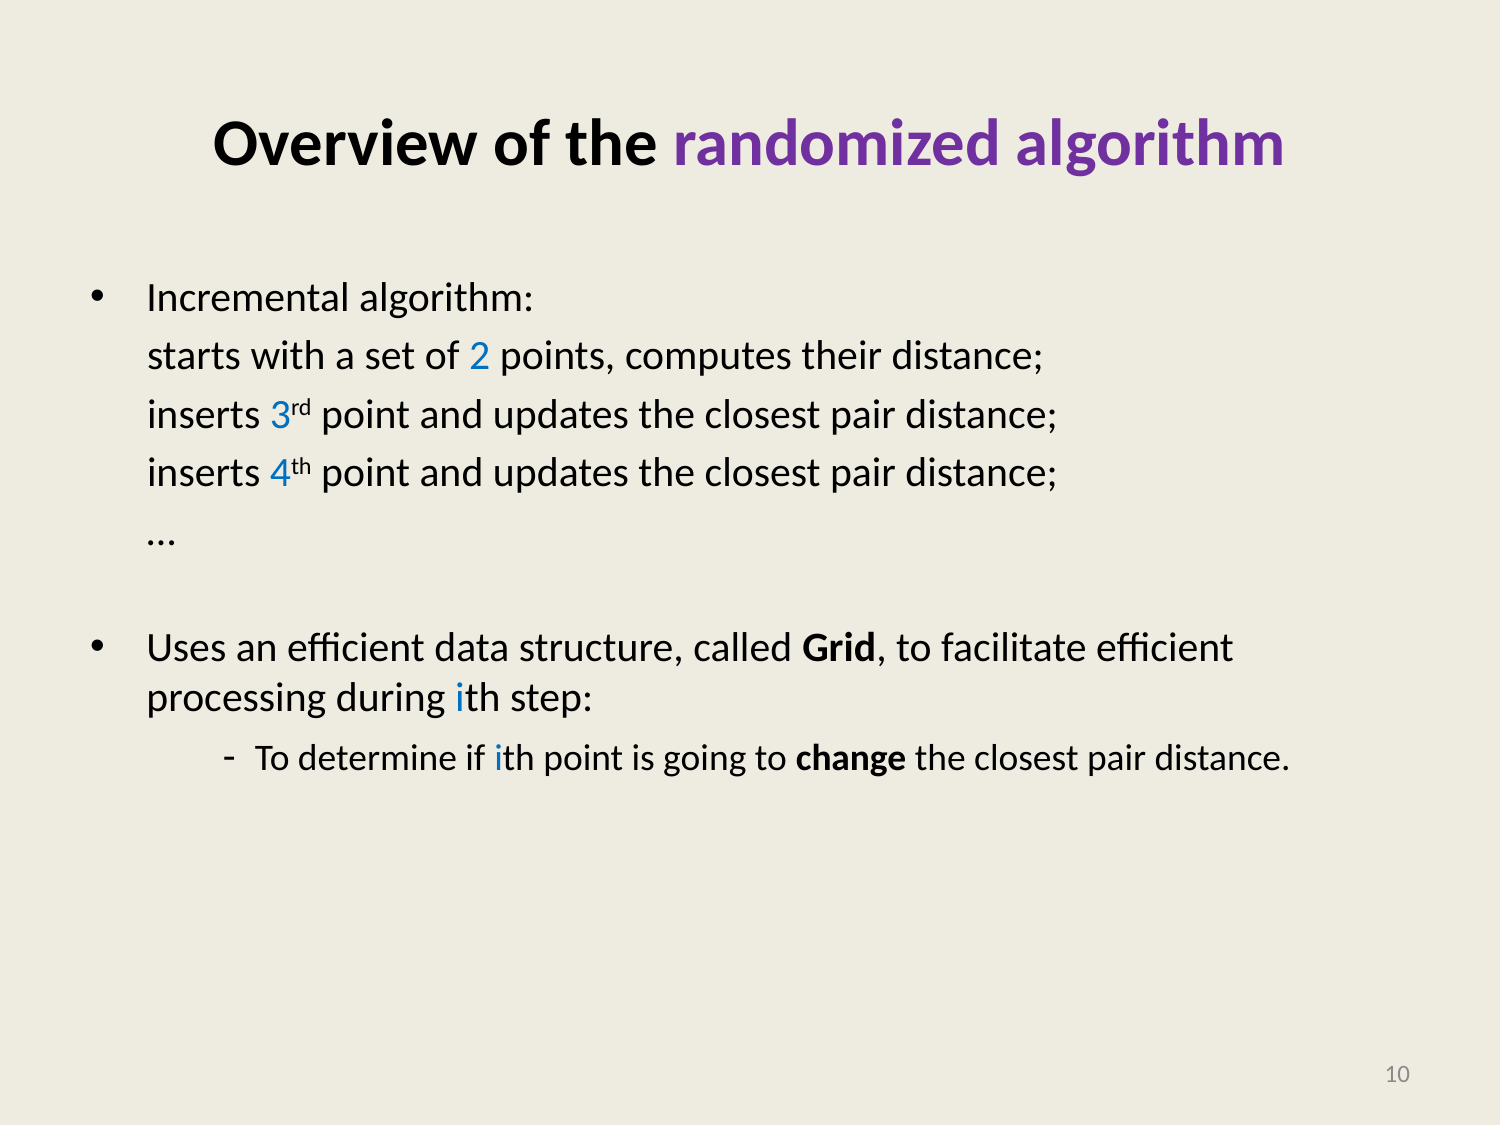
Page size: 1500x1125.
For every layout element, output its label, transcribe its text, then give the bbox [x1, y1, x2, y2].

slide_number 10 [1074, 1042, 1425, 1103]
list Incremental algorithm: starts with a set of 2 points, computes their distance; inserts 3rd point and updates the closest pair distance; inserts 4th point and updates the closest pair distance; … Uses an efficient data structure, called Grid, to facilitate efficient processing during ith step: - To determine if ith point is going to change the closest pair distance. [75, 262, 1425, 1005]
title Overview of the randomized algorithm [75, 45, 1425, 233]
